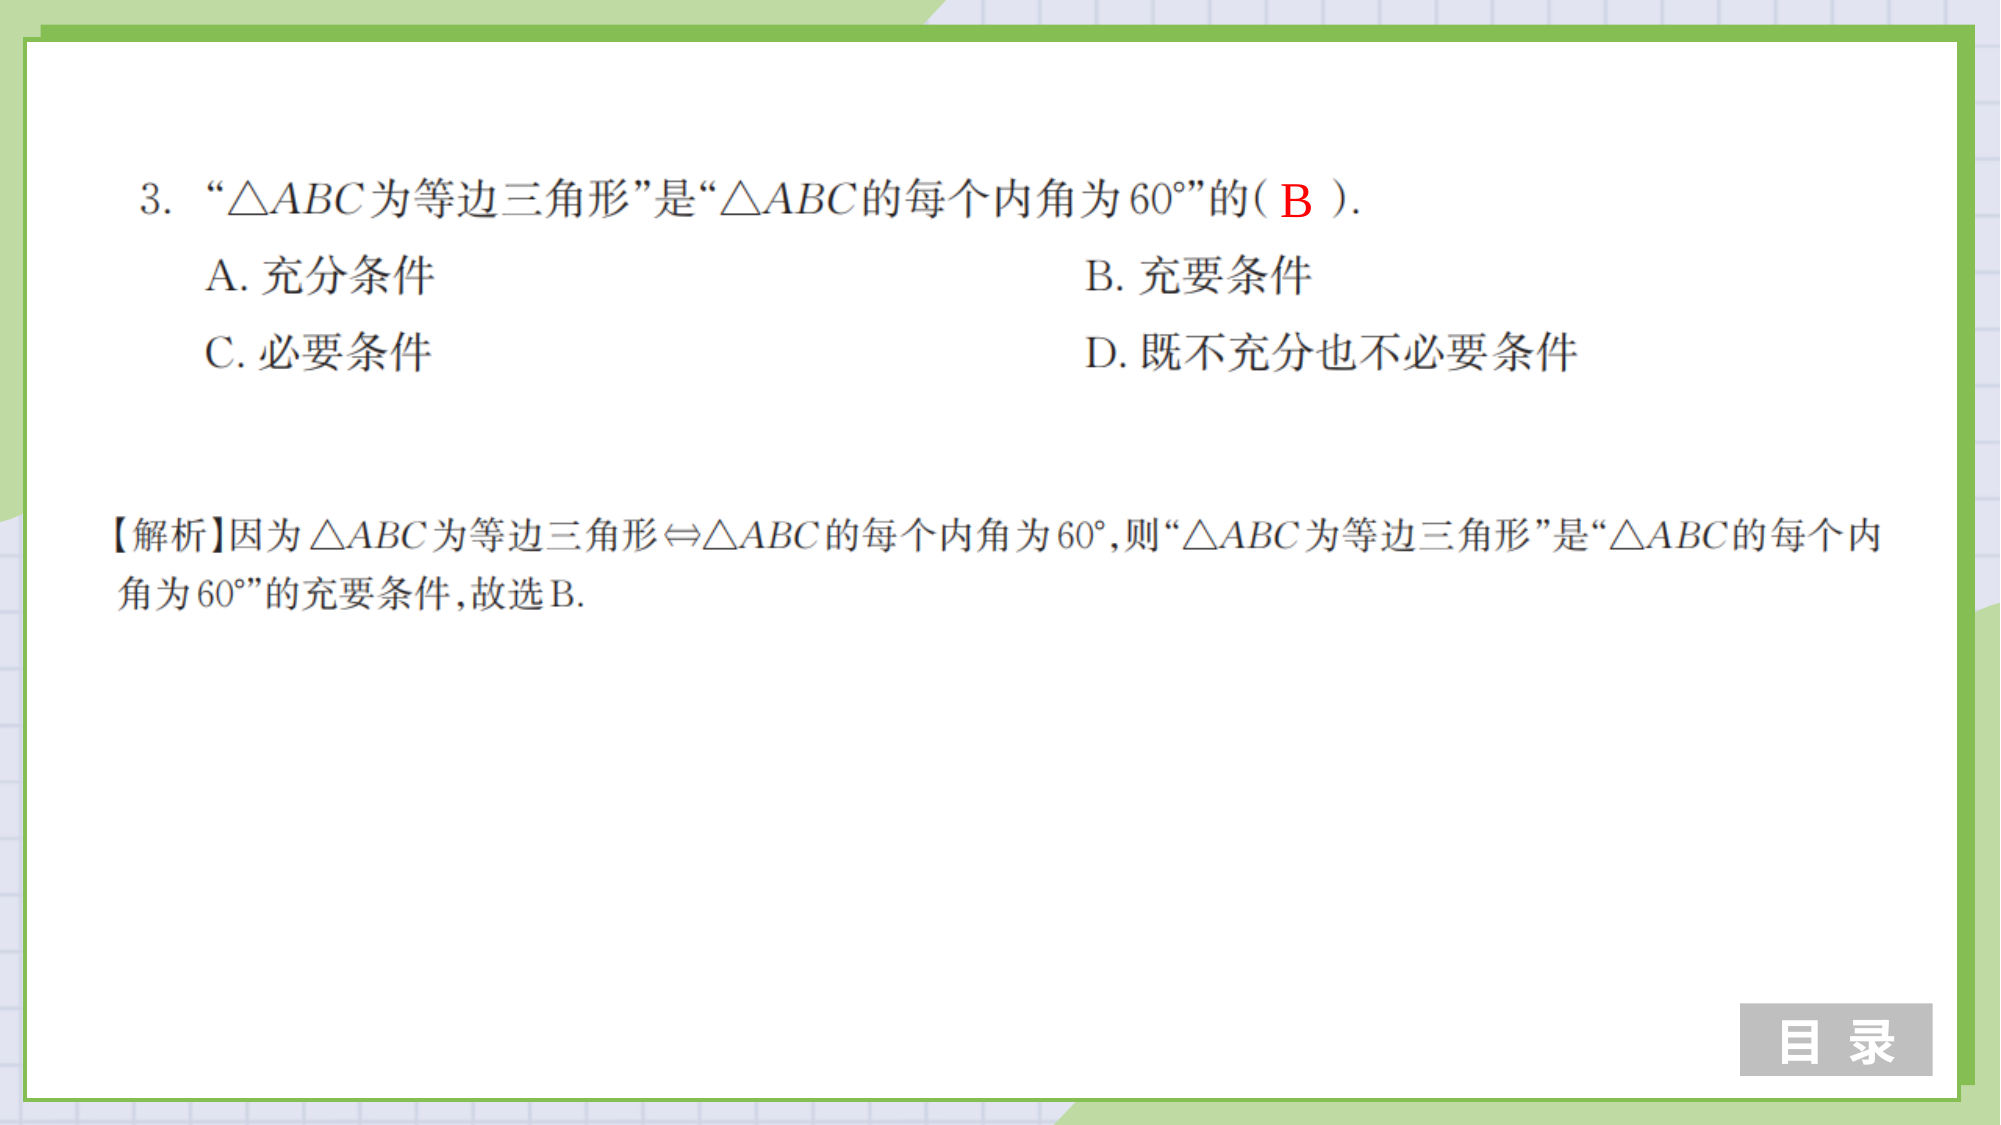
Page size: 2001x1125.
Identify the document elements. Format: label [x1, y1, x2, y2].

picture [925, 0, 2000, 611]
picture [0, 515, 1074, 1125]
picture [100, 504, 1900, 621]
picture [127, 162, 1600, 392]
